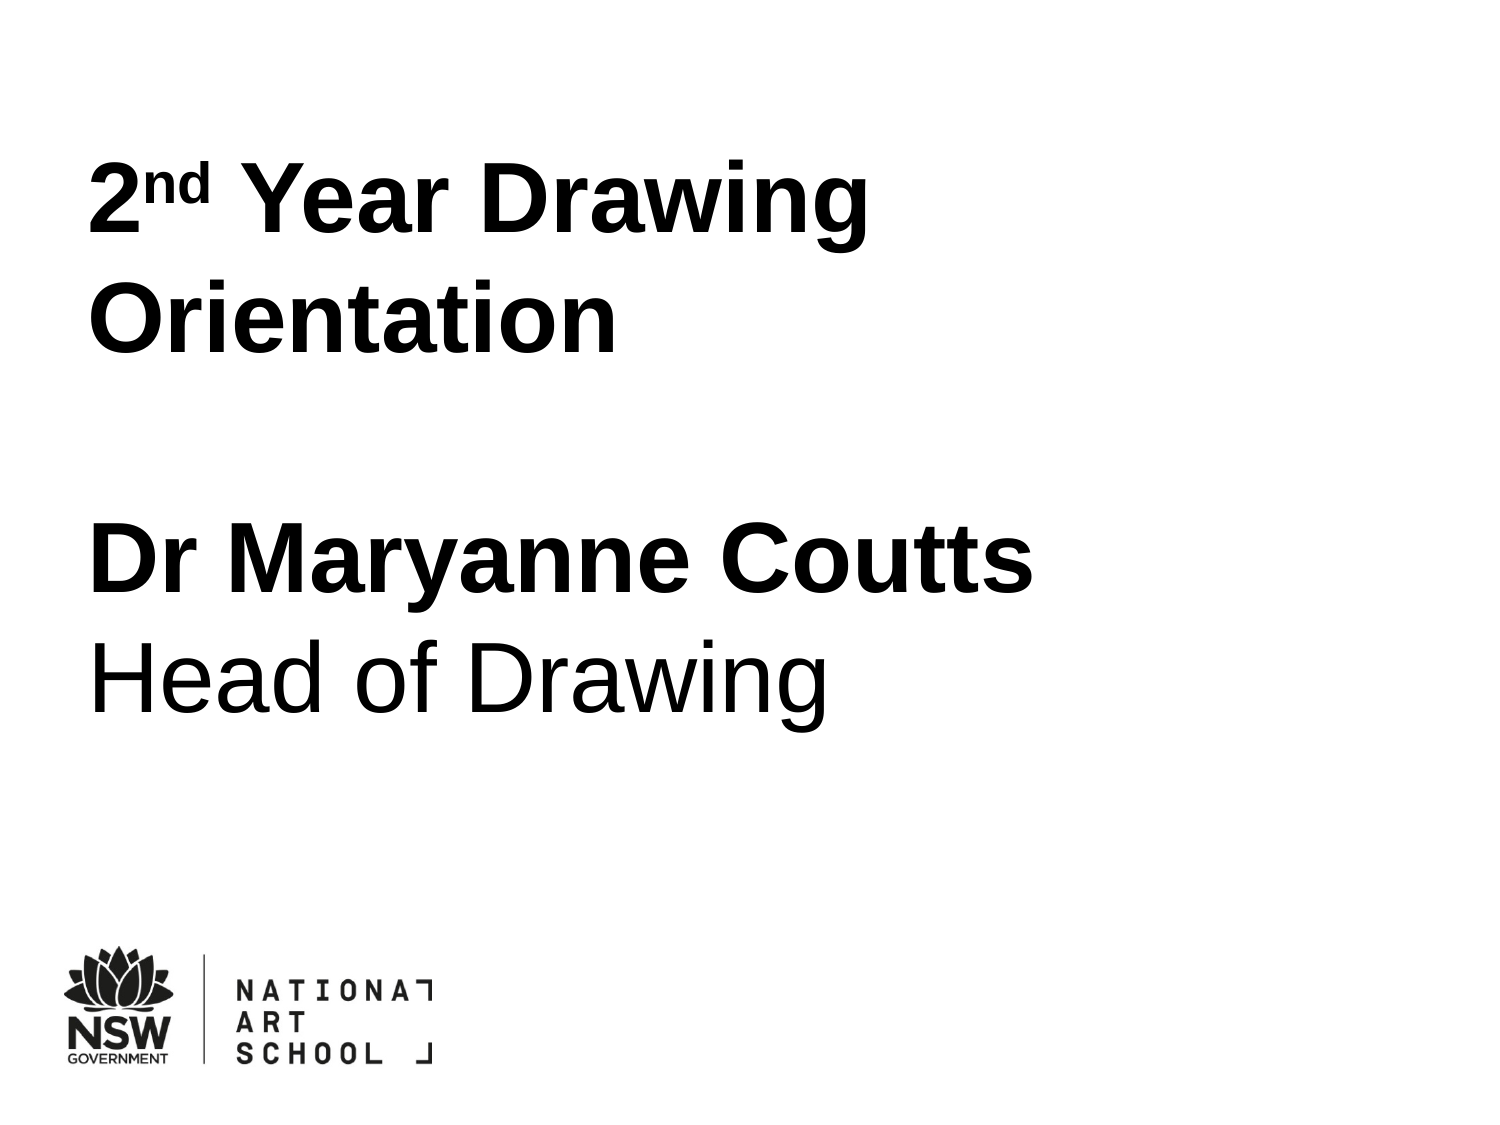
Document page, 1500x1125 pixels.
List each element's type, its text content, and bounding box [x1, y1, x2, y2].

picture [64, 945, 432, 1070]
title 2nd Year Drawing Orientation Dr Maryanne Coutts Head of Drawing [71, 78, 1384, 787]
